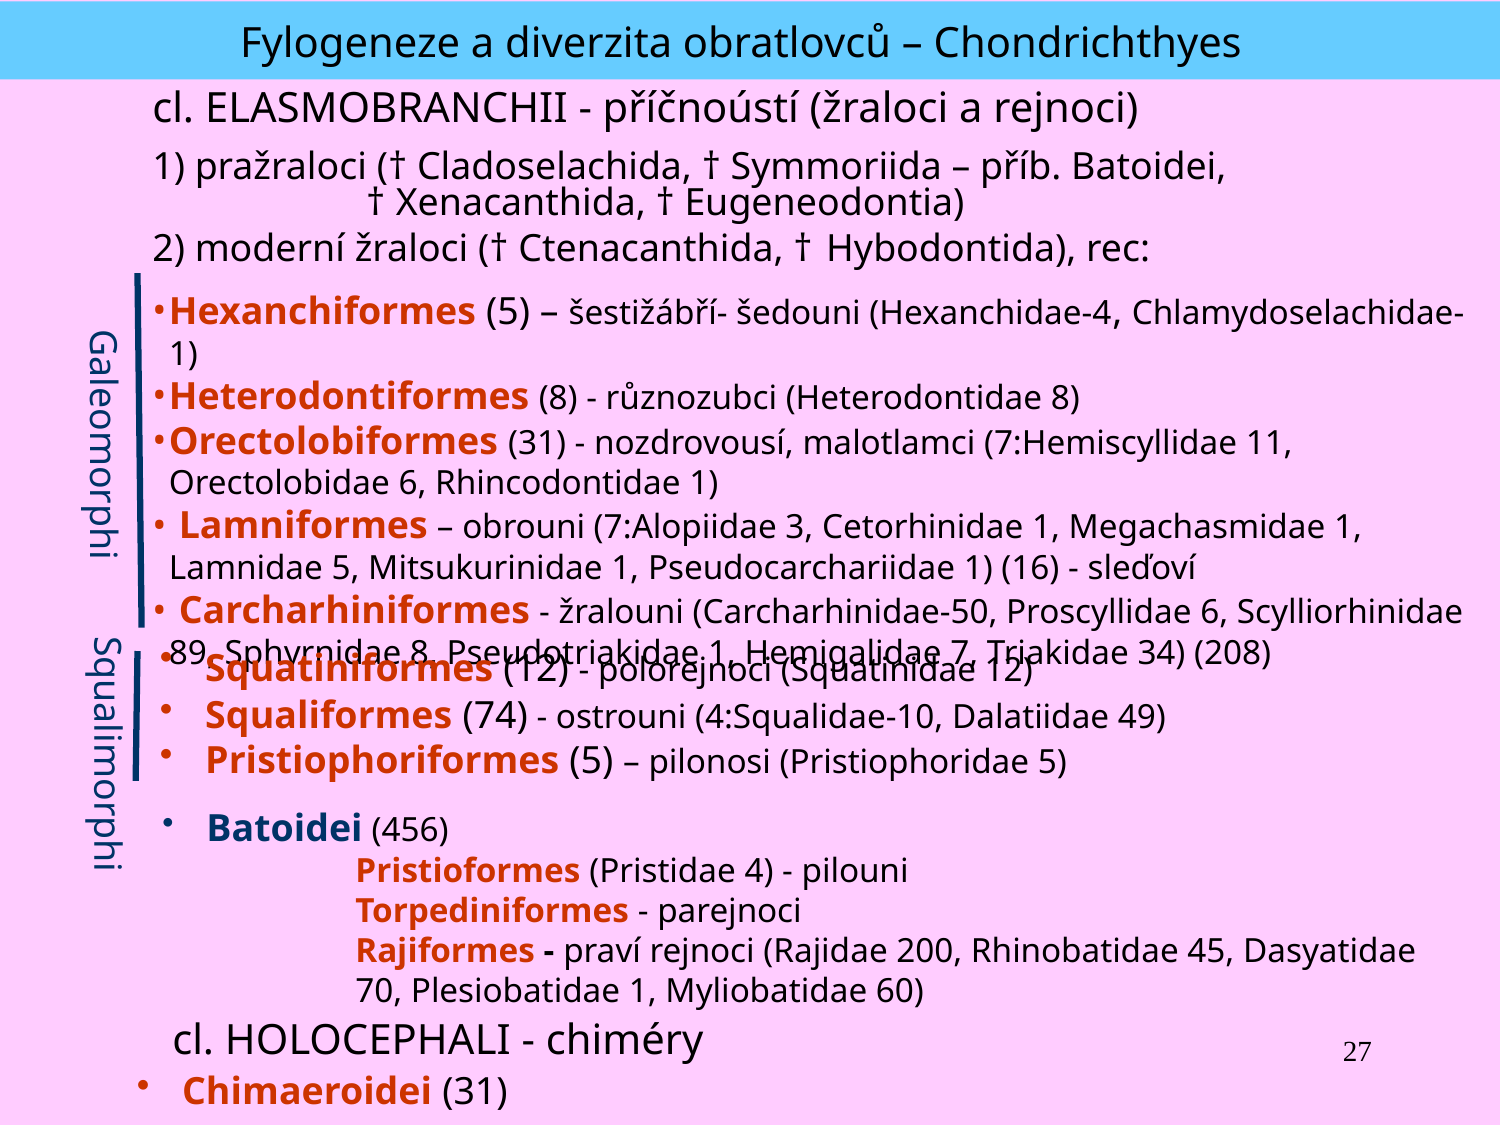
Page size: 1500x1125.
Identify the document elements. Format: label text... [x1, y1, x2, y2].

text_box Squatiniformes (12) - polorejnoci (Squatinidae 12) Squaliformes (74) - ostrouni (4:Squalidae-10, Dalatiidae 49) Pristiophoriformes (5) – pilonosi (Pristiophoridae 5) [145, 624, 1182, 789]
slide_number 27 [1074, 1025, 1388, 1100]
text_box Batoidei (456) Pristioformes (Pristidae 4) - pilouni Torpediniformes - parejnoci Rajiformes - praví rejnoci (Rajidae 200, Rhinobatidae 45, Dasyatidae 70, Plesiobatidae 1, Myliobatidae 60) [147, 796, 1465, 1016]
text_box Squalimorphi [64, 621, 140, 861]
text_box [0, 1, 1500, 80]
text_box Galeomorphi [59, 314, 135, 544]
text_box cl. HOLOCEPHALI - chiméry Chimaeroidei (31) [82, 1000, 833, 1120]
text_box cl. ELASMOBRANCHII - příčnoústí (žraloci a rejnoci) 1) pražraloci († Cladoselachida, † Symmoriida – příb. Batoidei, † Xenacanthida, † Eugeneodontia) 2) moderní žraloci († Ctenacanthida, † Hybodontida), rec: Hexanchiformes (5) – šestižábří- šedouni (Hexanchidae-4, Chlamydoselachidae-1) Heterodontiformes (8) - různozubci (Heterodontidae 8) Orectolobiformes (31) - nozdrovousí, malotlamci (7:Hemiscyllidae 11, Orectolobidae 6, Rhincodontidae 1) Lamniformes – obrouni (7:Alopiidae 3, Cetorhinidae 1, Megachasmidae 1, Lamnidae 5, Mitsukurinidae 1, Pseudocarchariidae 1) (16) - sleďoví Carcharhiniformes - žralouni (Carcharhinidae-50, Proscyllidae 6, Scylliorhinidae 89, Sphyrnidae 8, Pseudotriakidae 1, Hemigalidae 7, Triakidae 34) (208) [94, 88, 1500, 679]
